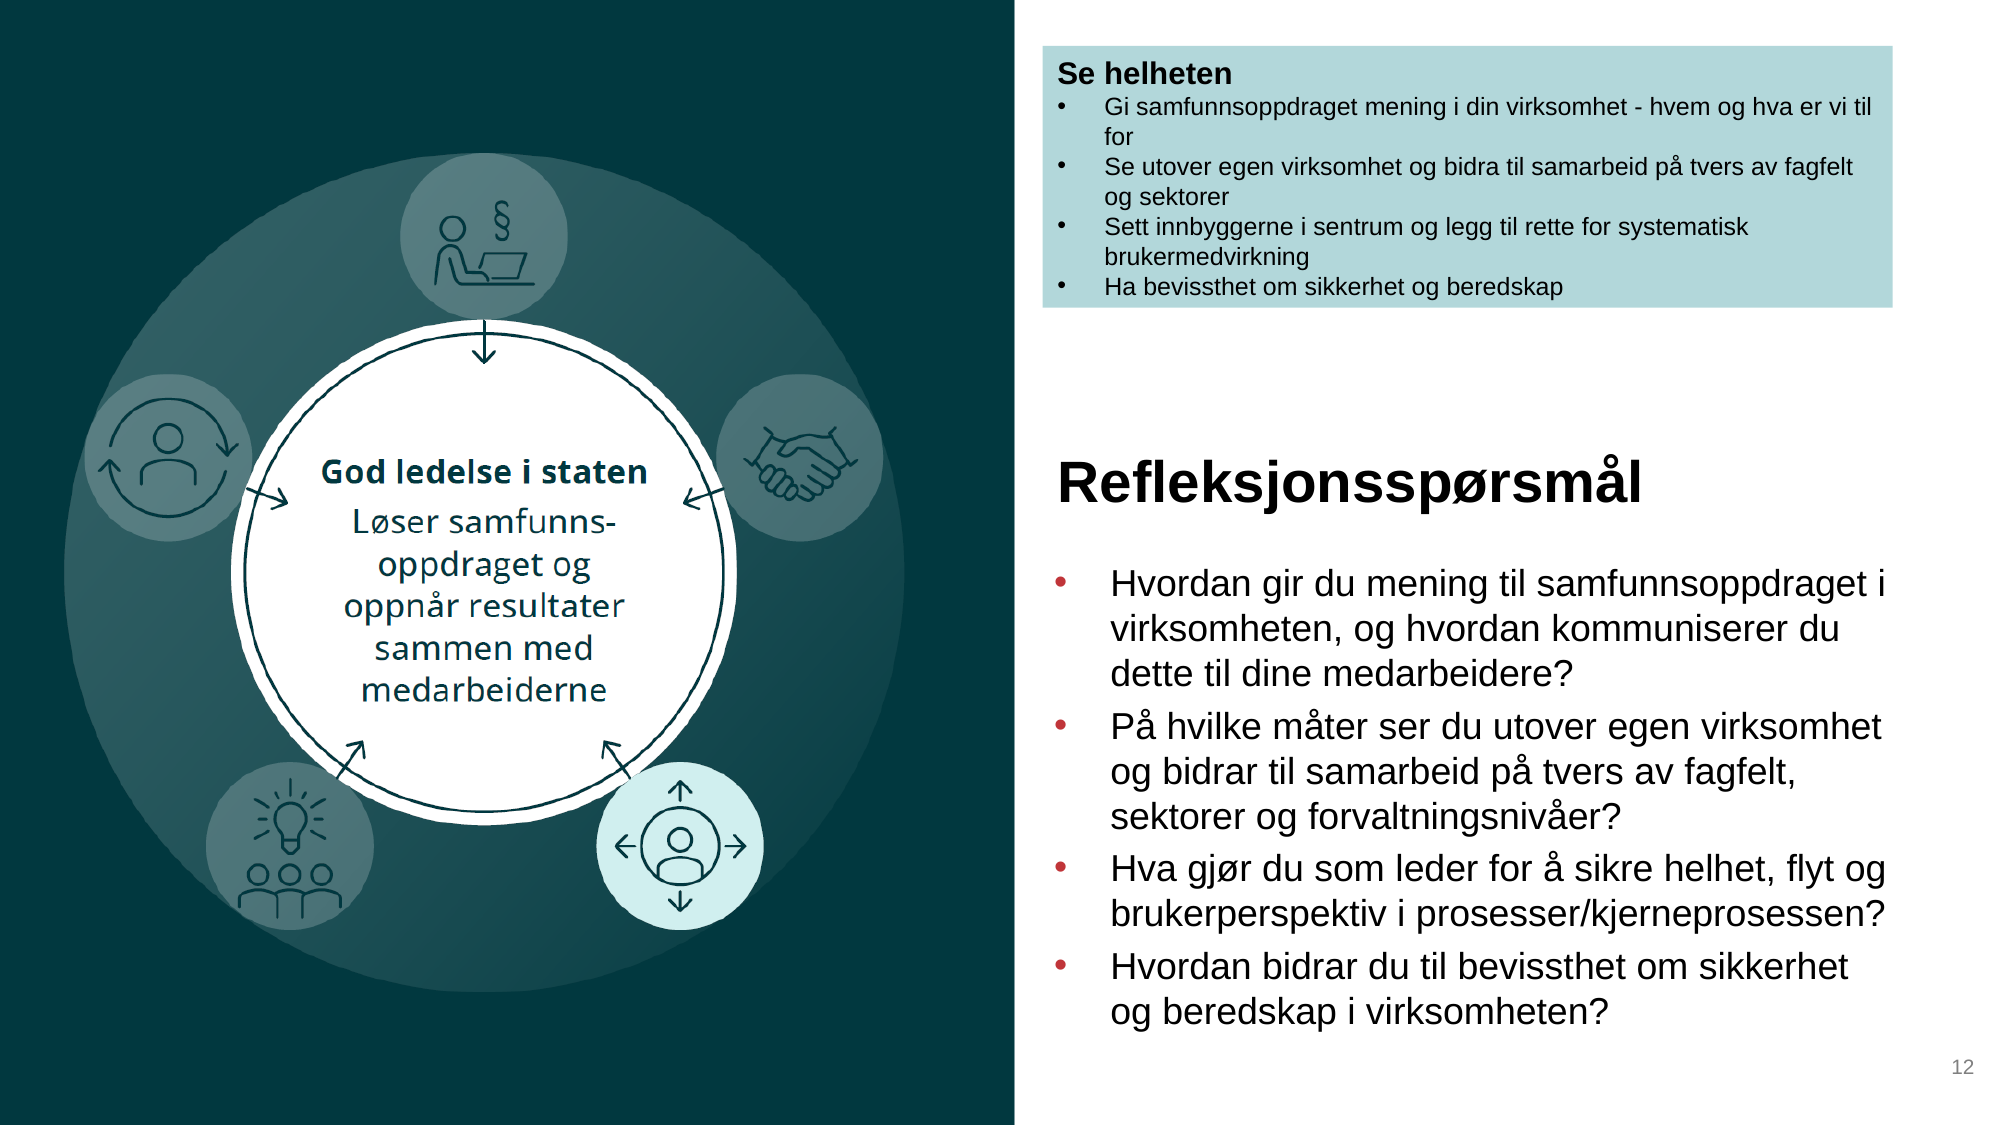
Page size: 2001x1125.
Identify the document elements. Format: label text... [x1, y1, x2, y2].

title Refleksjonsspørsmål [1042, 430, 1870, 529]
text_box Hvordan gir du mening til samfunnsoppdraget i virksomheten, og hvordan kommuniserer du dette til dine medarbeidere? På hvilke måter ser du utover egen virksomhet og bidrar til samarbeid på tvers av fagfelt, sektorer og forvaltningsnivåer? Hva gjør du som leder for å sikre helhet, flyt og brukerperspektiv i prosesser/kjerneprosessen? Hvordan bidrar du til bevissthet om sikkerhet og beredskap i virksomheten? [1054, 559, 1893, 1044]
slide_number 12 [1926, 1043, 2000, 1089]
text_box Se helheten Gi samfunnsoppdraget mening i din virksomhet - hvem og hva er vi til for Se utover egen virksomhet og bidra til samarbeid på tvers av fagfelt og sektorer Sett innbyggerne i sentrum og legg til rette for systematisk brukermedvirkning Ha bevissthet om sikkerhet og beredskap [1042, 45, 1893, 308]
picture [0, 0, 1020, 1125]
